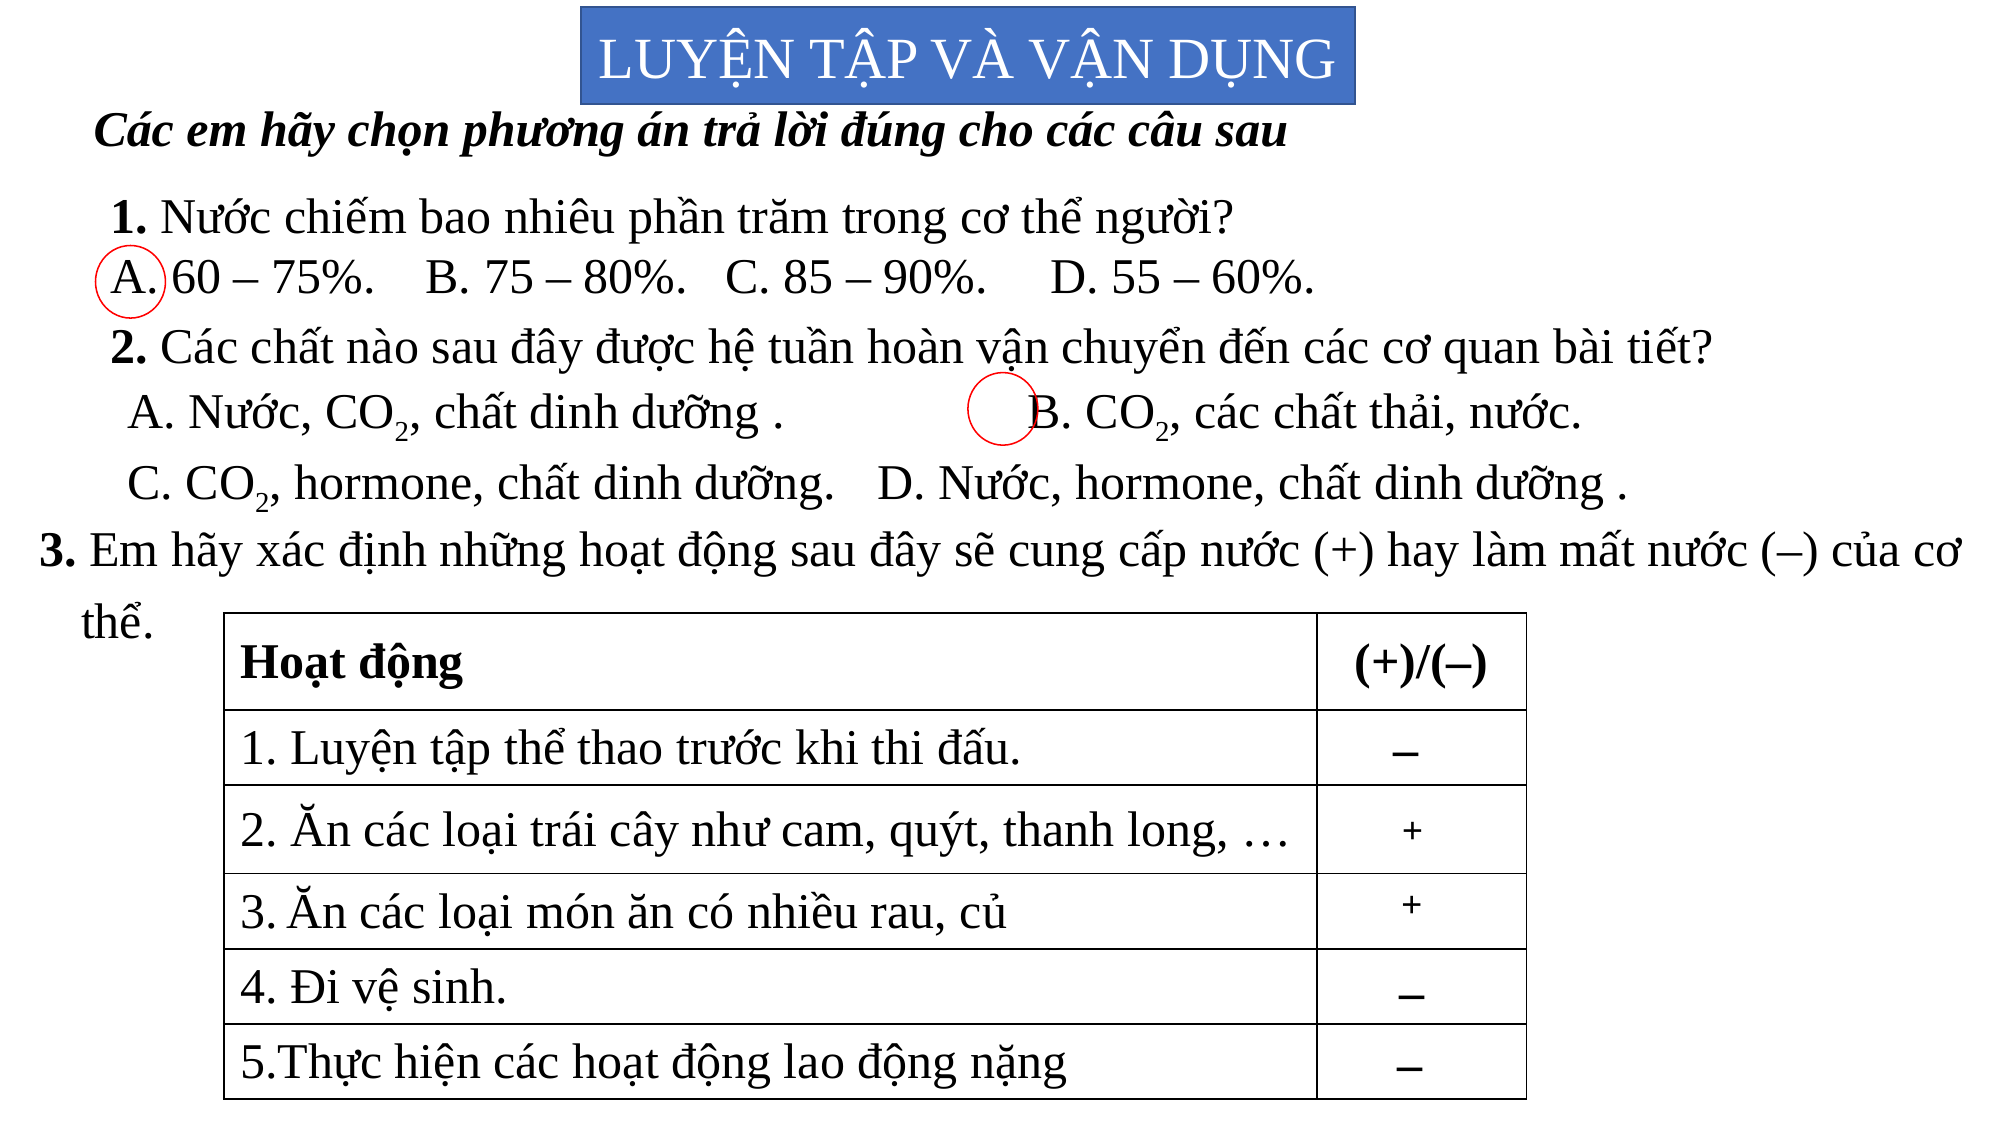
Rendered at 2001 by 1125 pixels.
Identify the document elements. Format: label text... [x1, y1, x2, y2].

text_box Các em hãy chọn phương án trả lời đúng cho các câu sau [78, 89, 1304, 164]
table_cell [1318, 950, 1526, 1023]
text_box + [1386, 872, 1438, 933]
text_box LUYỆN TẬP VÀ VẬN DỤNG [580, 6, 1356, 105]
text_box 3. Em hãy xác định những hoạt động sau đây sẽ cung cấp nước (+) hay làm mất nước (–) của cơ thể. [24, 496, 1982, 656]
text_box + [1387, 798, 1439, 859]
table_cell 1. Luyện tập thể thao trước khi thi đấu. [225, 711, 1316, 784]
table_cell 2. Ăn các loại trái cây như cam, quýt, thanh long, … [225, 786, 1316, 873]
text_box – [1384, 952, 1440, 1027]
text_box – [1379, 709, 1434, 785]
table_cell 5.Thực hiện các hoạt động lao động nặng [225, 1025, 1316, 1098]
text_box [967, 372, 1038, 446]
table_cell [1318, 711, 1379, 784]
table_cell 4. Đi vệ sinh. [225, 950, 1316, 1023]
table_cell [1434, 711, 1526, 784]
text_box 2. Các chất nào sau đây được hệ tuần hoàn vận chuyển đến các cơ quan bài tiết? A. Nước, CO2, chất dinh dưỡng . B. CO2, các chất thải, nước. C. CO2, hormone, chất dinh dưỡng. D. Nước, hormone, chất dinh dưỡng . [71, 306, 1865, 496]
table_cell 3. Ăn các loại món ăn có nhiều rau, củ [225, 874, 1316, 948]
table_cell [1318, 786, 1526, 873]
table_cell [1318, 874, 1526, 948]
text_box 1. Nước chiếm bao nhiêu phần trăm trong cơ thể người? A. 60 – 75%. B. 75 – 80%. C. 85 – 90%. D. 55 – 60%. [95, 145, 1383, 306]
table_cell [1318, 1025, 1382, 1098]
table_header Hoạt động [225, 614, 1316, 709]
text_box [95, 245, 166, 319]
table_cell [1438, 1025, 1526, 1098]
text_box – [1382, 1024, 1438, 1099]
table_header (+)/(–) [1318, 614, 1526, 709]
